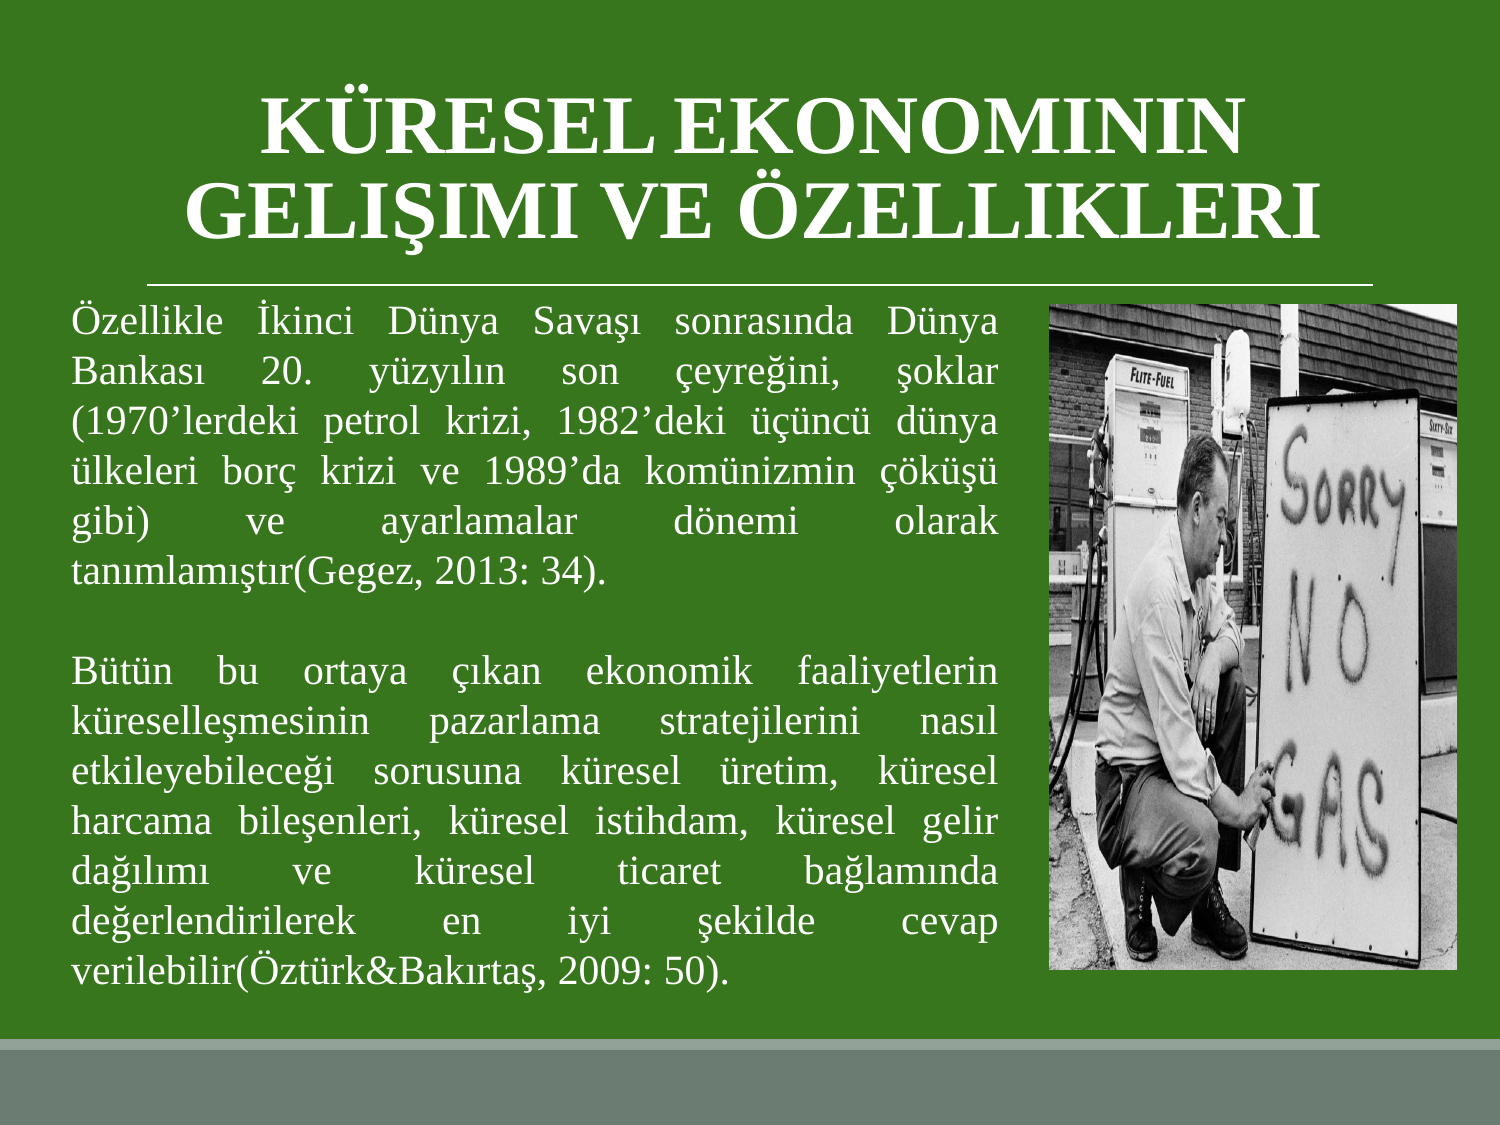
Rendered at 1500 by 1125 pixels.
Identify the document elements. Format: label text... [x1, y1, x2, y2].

picture [1048, 304, 1457, 970]
title KÜRESEL EKONOMININ GELIŞIMI VE ÖZELLIKLERI [134, 47, 1373, 264]
list Özellikle İkinci Dünya Savaşı sonrasında Dünya Bankası 20. yüzyılın son çeyreğini, şoklar (1970’lerdeki petrol krizi, 1982’deki üçüncü dünya ülkeleri borç krizi ve 1989’da komünizmin çöküşü gibi) ve ayarlamalar dönemi olarak tanımlamıştır(Gegez, 2013: 34). Bütün bu ortaya çıkan ekonomik faaliyetlerin küreselleşmesinin pazarlama stratejilerini nasıl etkileyebileceği sorusuna küresel üretim, küresel harcama bileşenleri, küresel istihdam, küresel gelir dağılımı ve küresel ticaret bağlamında değerlendirilerek en iyi şekilde cevap verilebilir(Öztürk&Bakırtaş, 2009: 50). [70, 284, 1000, 1006]
